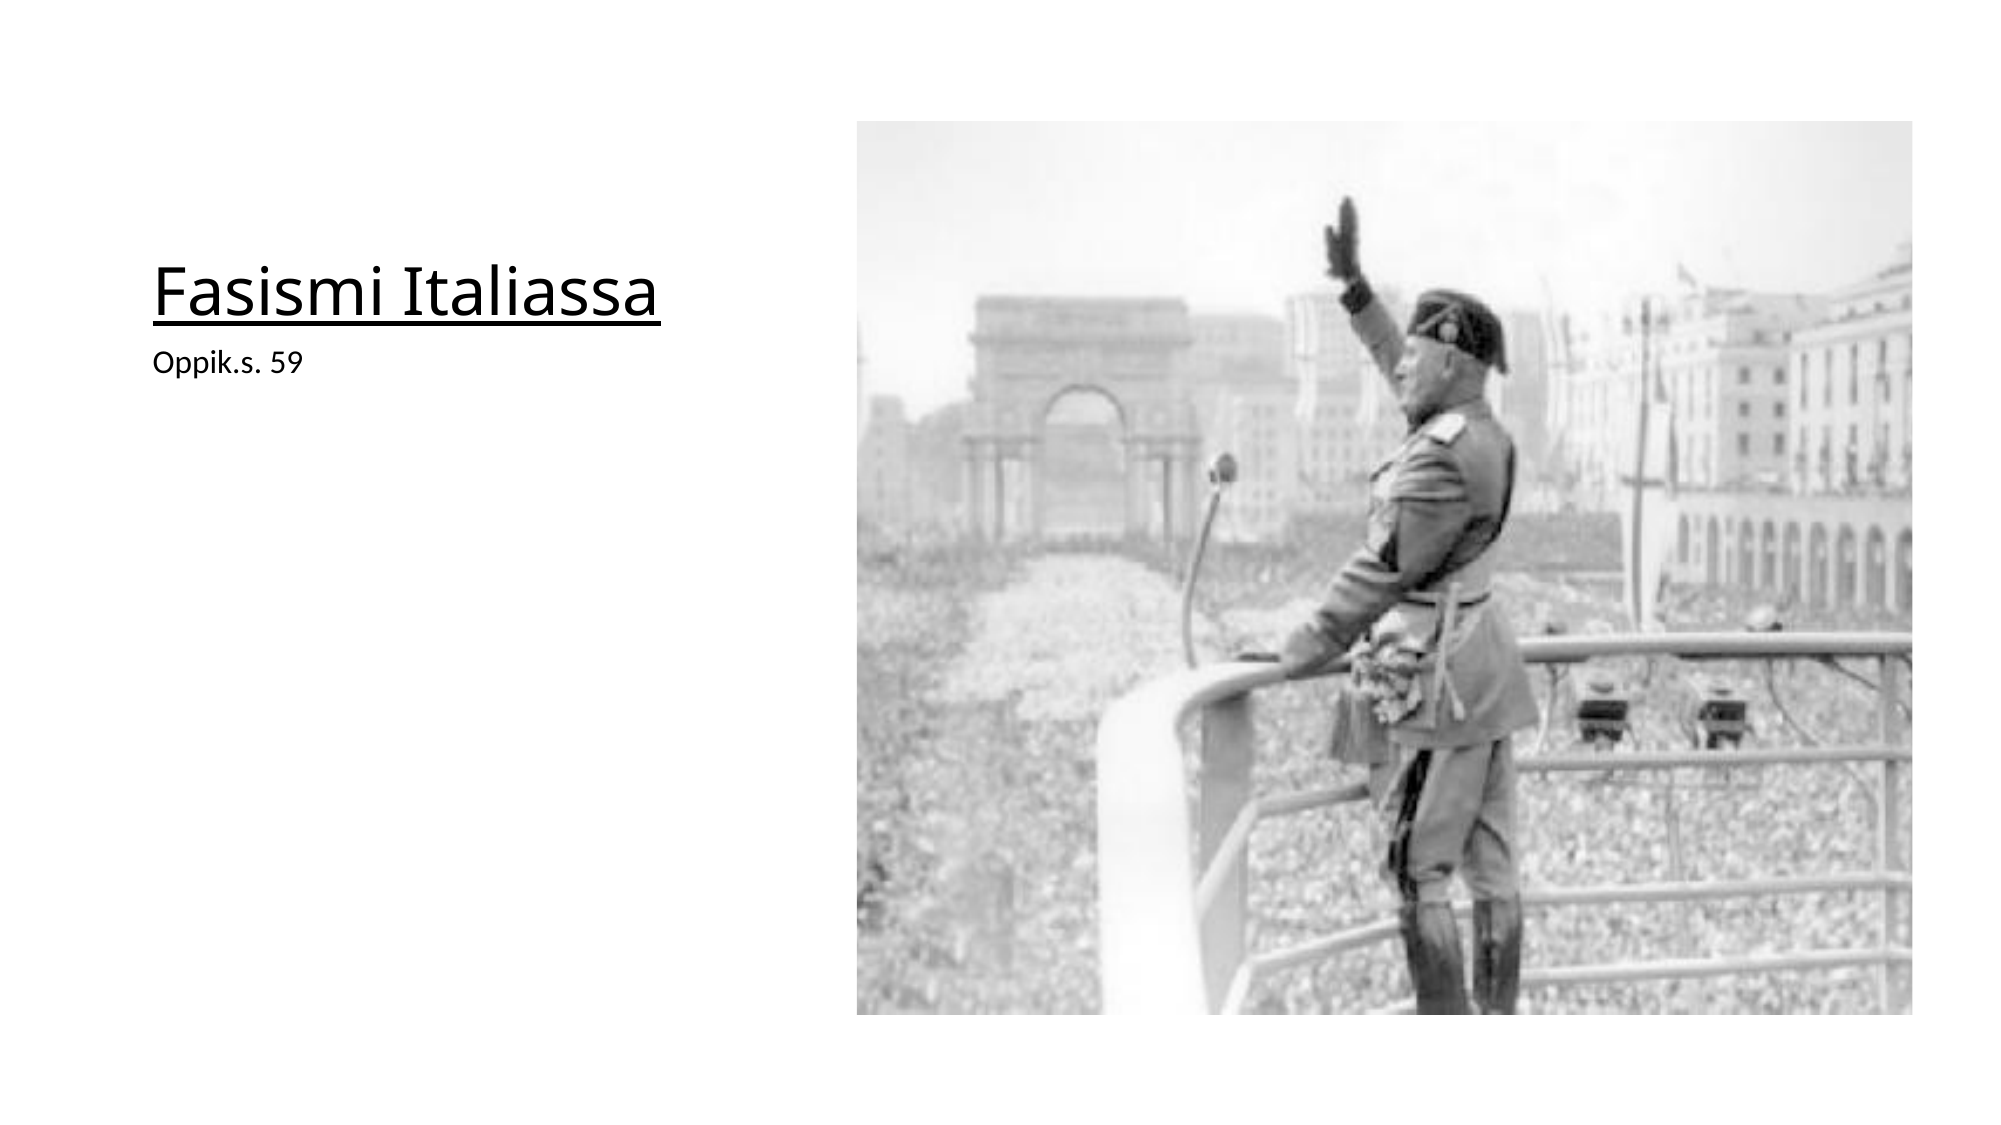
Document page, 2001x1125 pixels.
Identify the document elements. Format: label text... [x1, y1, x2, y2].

picture [856, 121, 1913, 1015]
list Oppik.s. 59 [137, 337, 783, 963]
title Fasismi Italiassa [137, 75, 783, 337]
